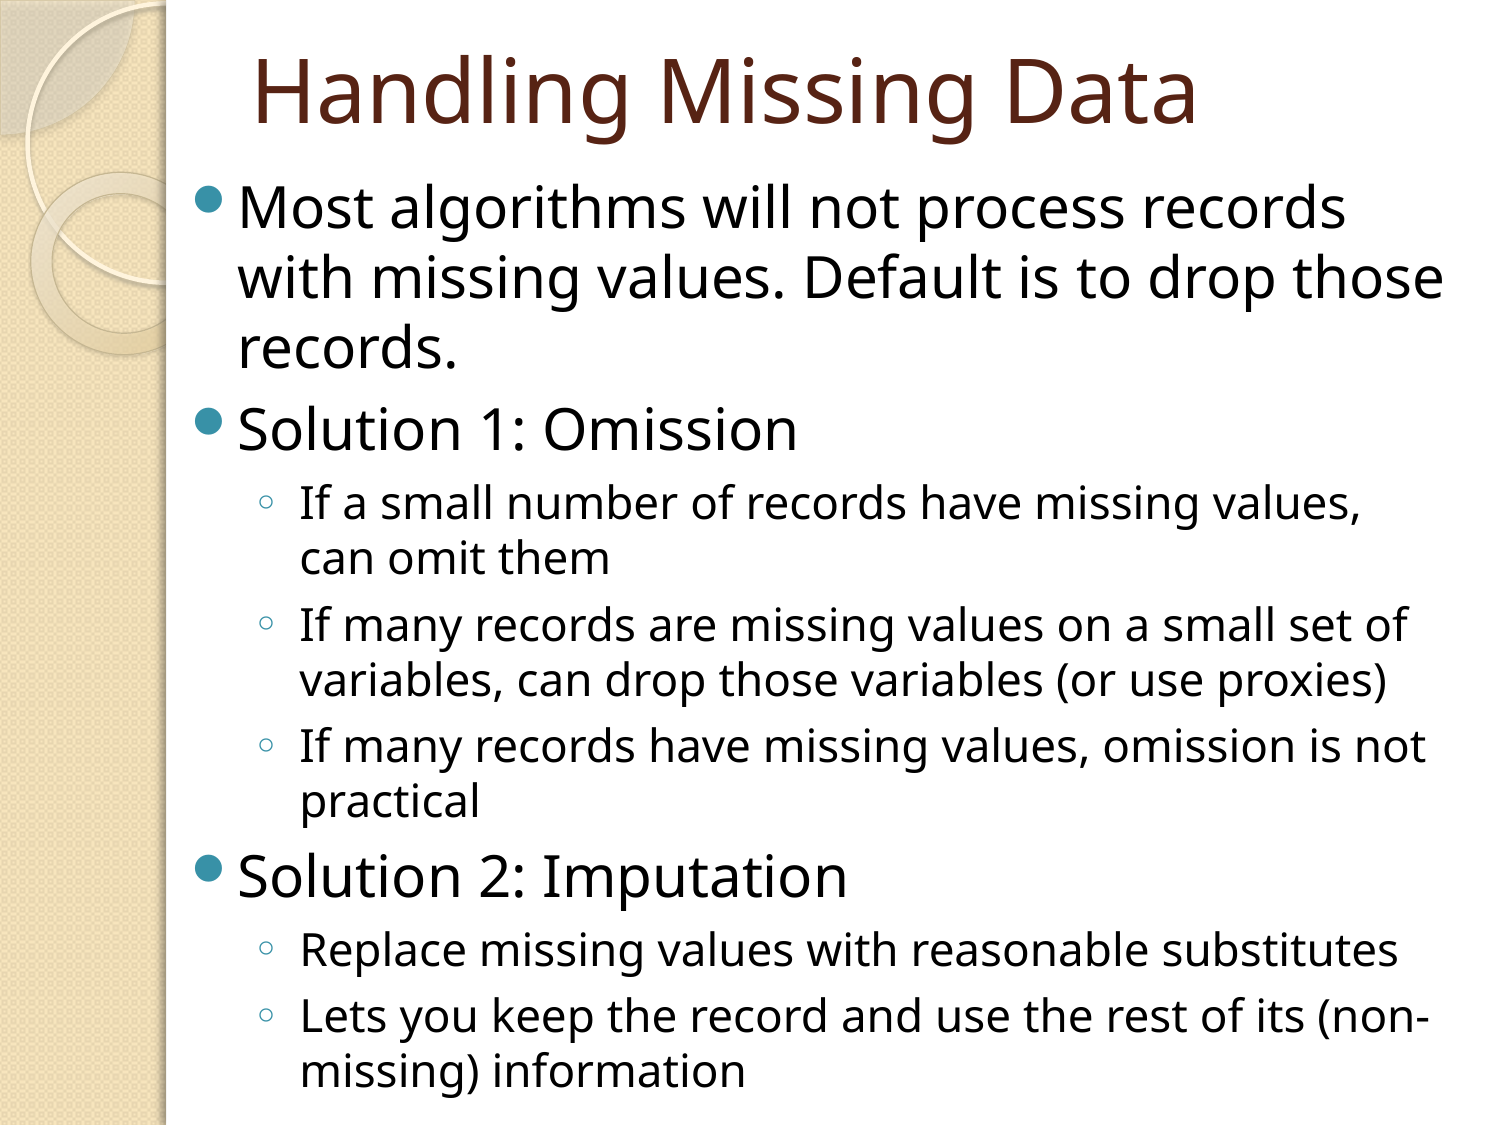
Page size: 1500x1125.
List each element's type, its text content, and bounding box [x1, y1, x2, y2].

list Most algorithms will not process records with missing values. Default is to drop those records. Solution 1: Omission If a small number of records have missing values, can omit them If many records are missing values on a small set of variables, can drop those variables (or use proxies) If many records have missing values, omission is not practical Solution 2: Imputation Replace missing values with reasonable substitutes Lets you keep the record and use the rest of its (non-missing) information [162, 162, 1466, 1026]
title Handling Missing Data [235, 0, 1466, 162]
